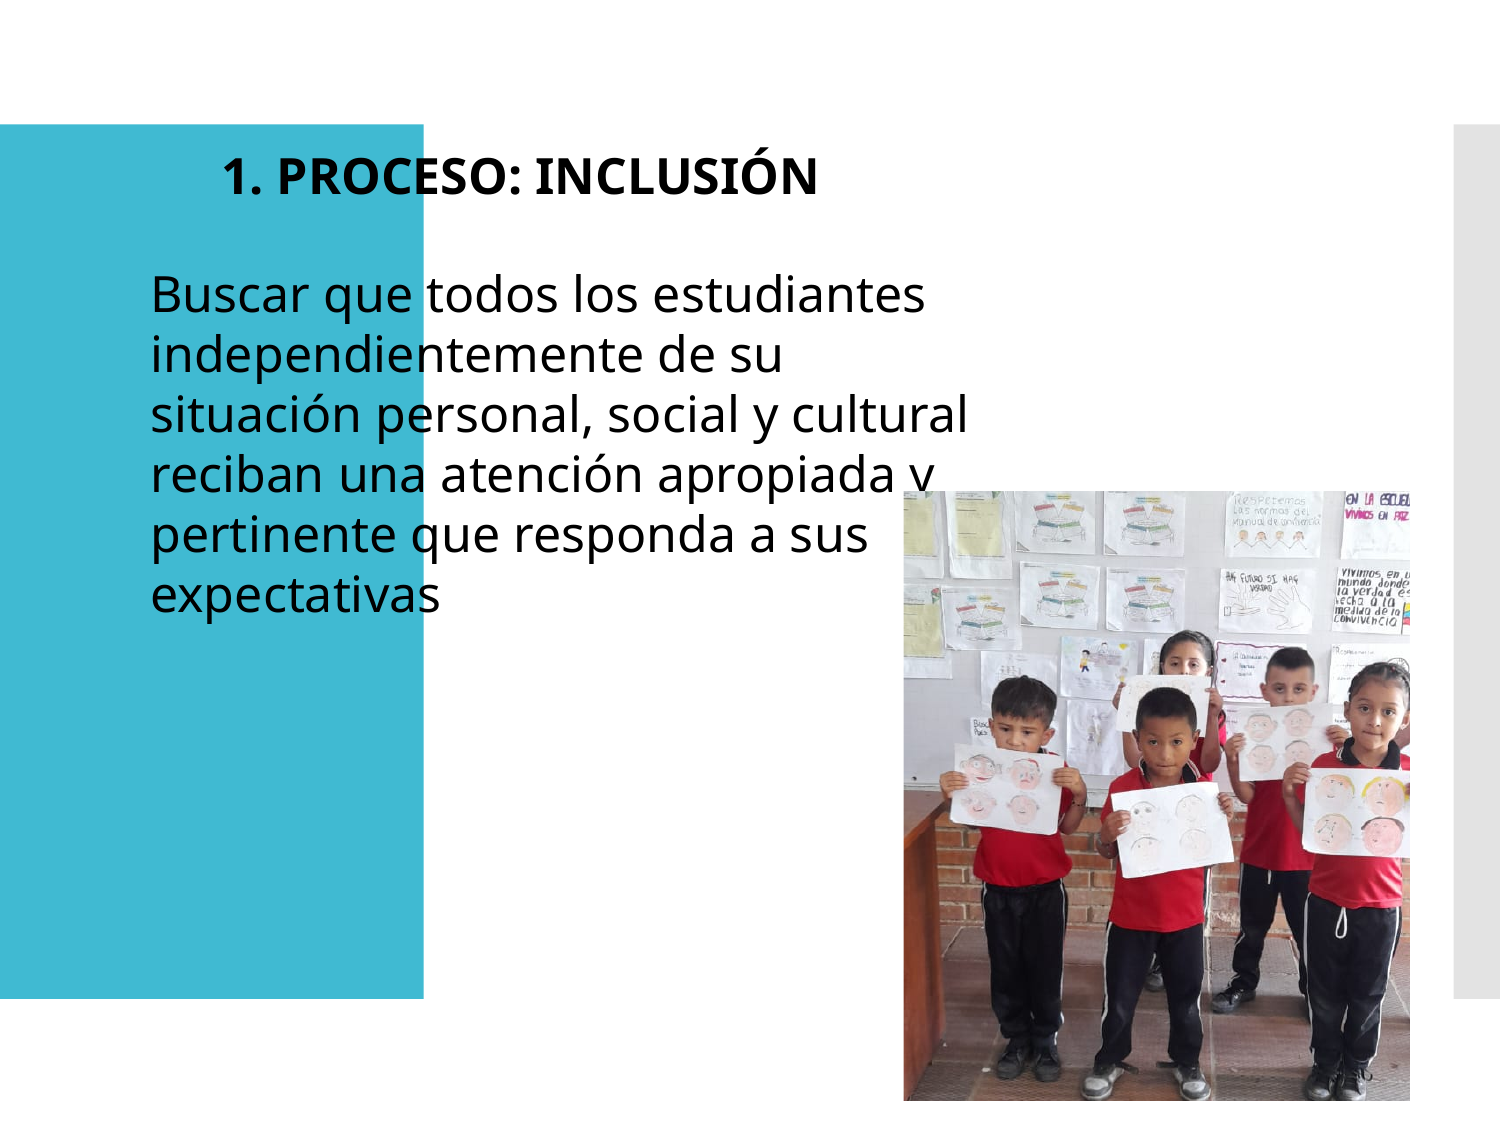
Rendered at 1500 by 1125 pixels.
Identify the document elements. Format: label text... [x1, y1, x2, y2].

text_box Buscar que todos los estudiantes independientemente de su situación personal, social y cultural reciban una atención apropiada y pertinente que responda a sus expectativas [135, 255, 1022, 631]
text_box 1. PROCESO: INCLUSIÓN [206, 137, 1376, 212]
picture [903, 491, 1411, 1102]
